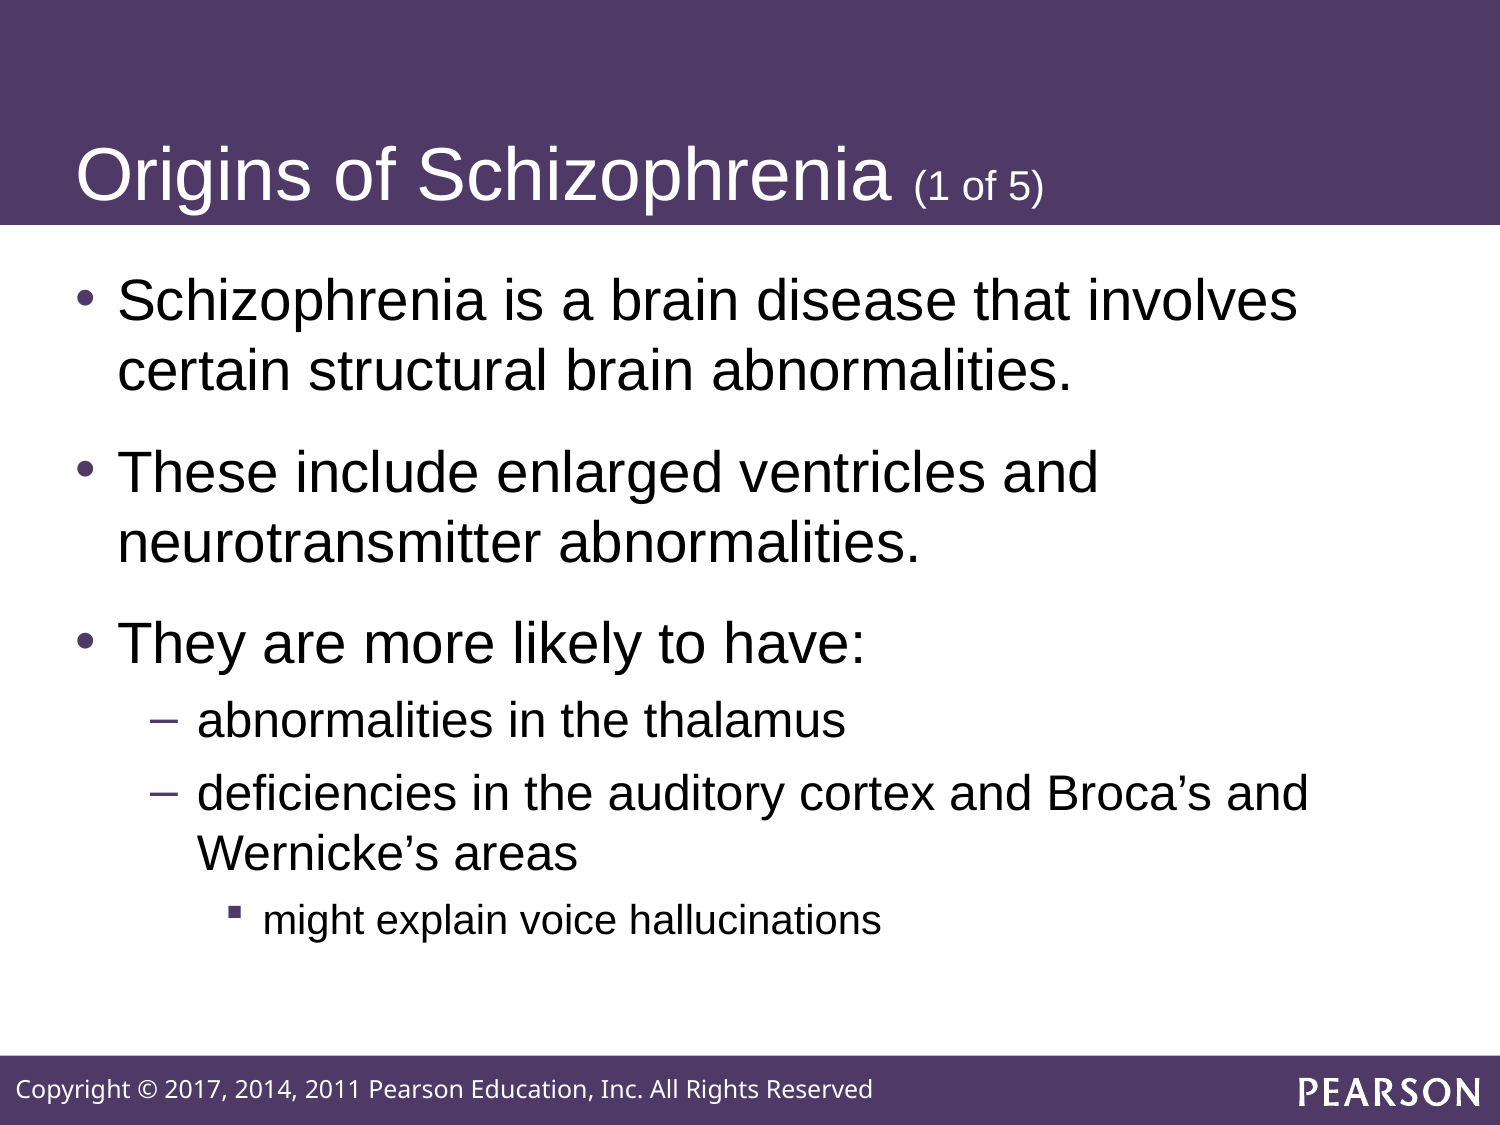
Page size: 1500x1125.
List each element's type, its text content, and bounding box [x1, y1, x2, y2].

list Schizophrenia is a brain disease that involves certain structural brain abnormalities. These include enlarged ventricles and neurotransmitter abnormalities. They are more likely to have: abnormalities in the thalamus deficiencies in the auditory cortex and Broca’s and Wernicke’s areas might explain voice hallucinations [75, 262, 1425, 1005]
title Origins of Schizophrenia (1 of 5) [75, 35, 1425, 216]
